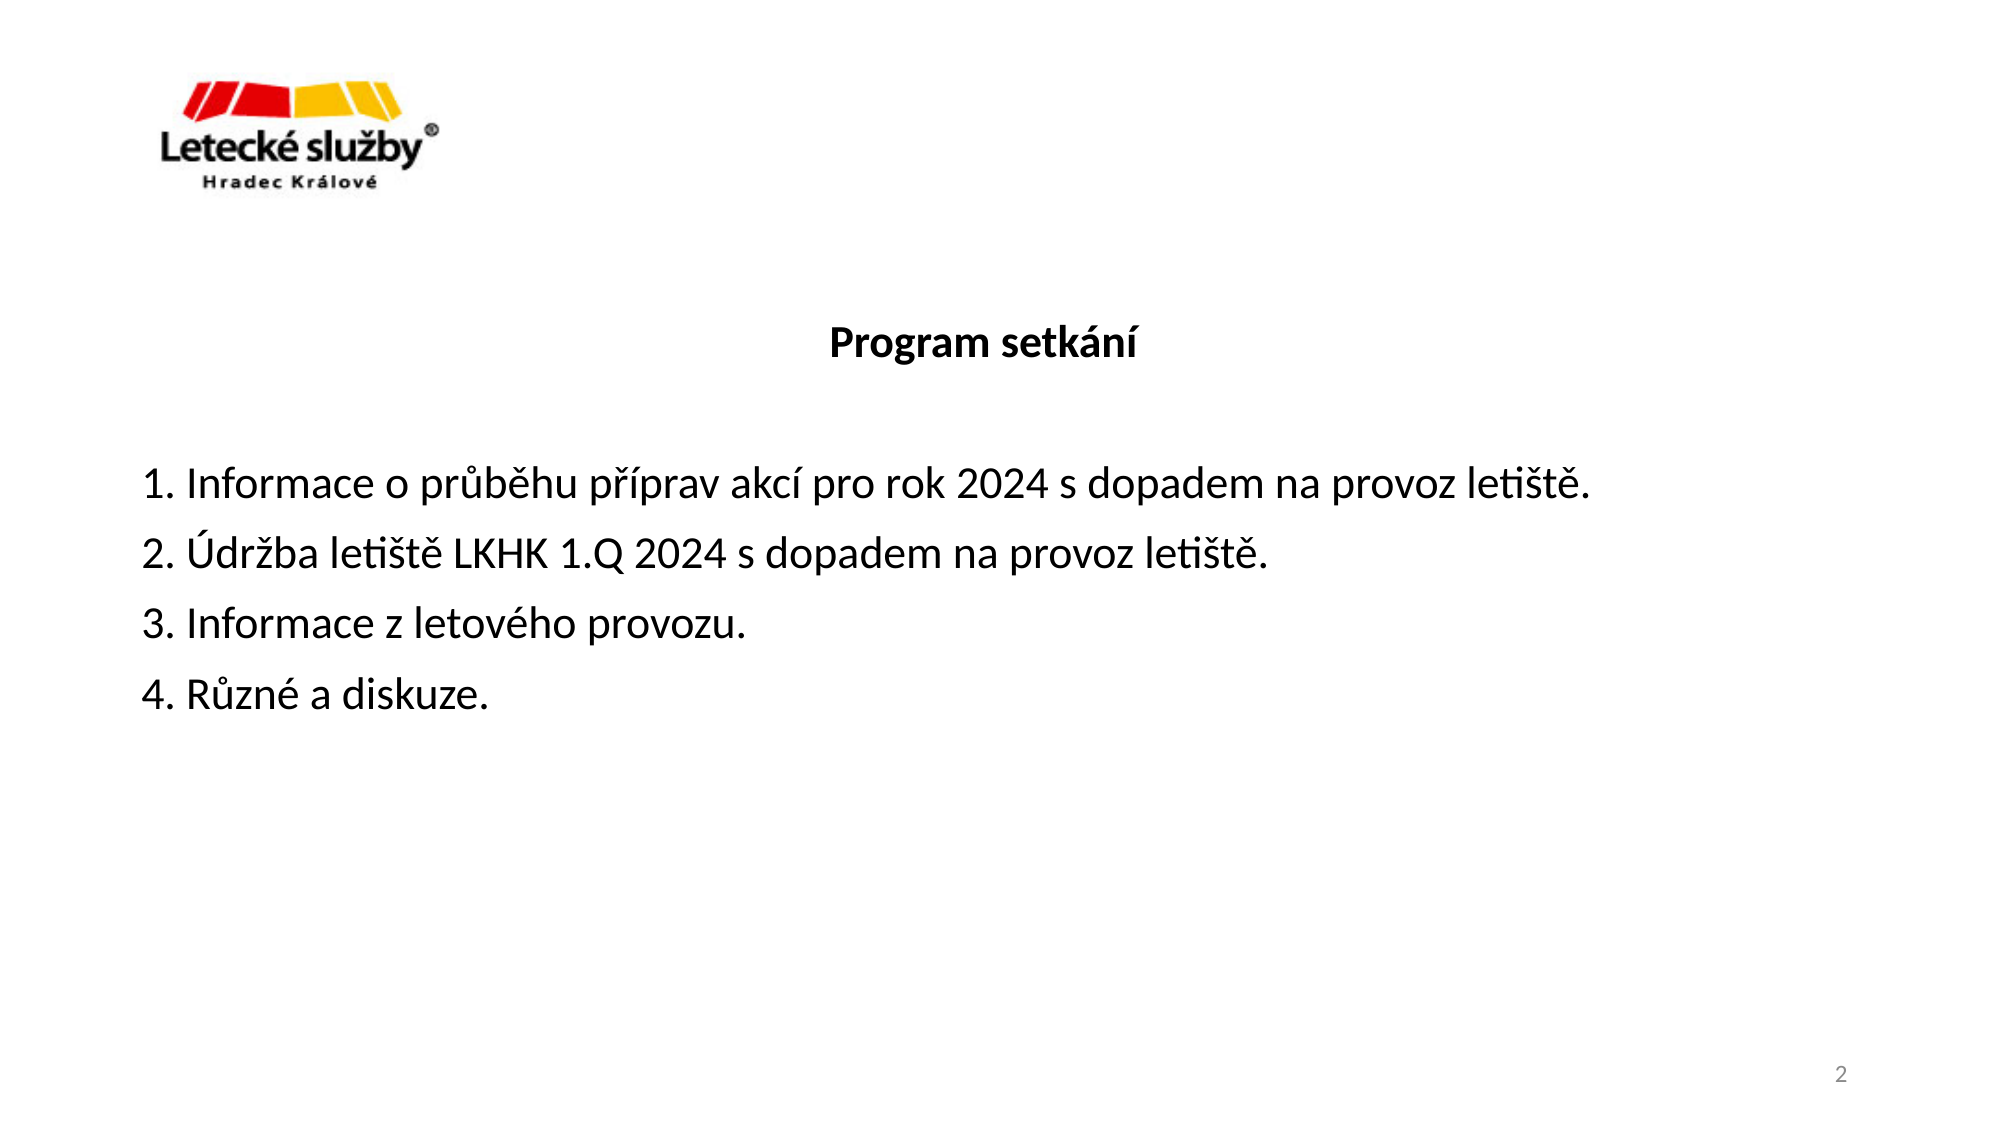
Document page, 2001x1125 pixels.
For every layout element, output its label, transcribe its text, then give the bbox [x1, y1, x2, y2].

list Program setkání 1. Informace o průběhu příprav akcí pro rok 2024 s dopadem na provoz letiště. 2. Údržba letiště LKHK 1.Q 2024 s dopadem na provoz letiště. 3. Informace z letového provozu. 4. Různé a diskuze. [126, 235, 1852, 1043]
slide_number 2 [1412, 1042, 1863, 1103]
picture [114, 59, 480, 207]
